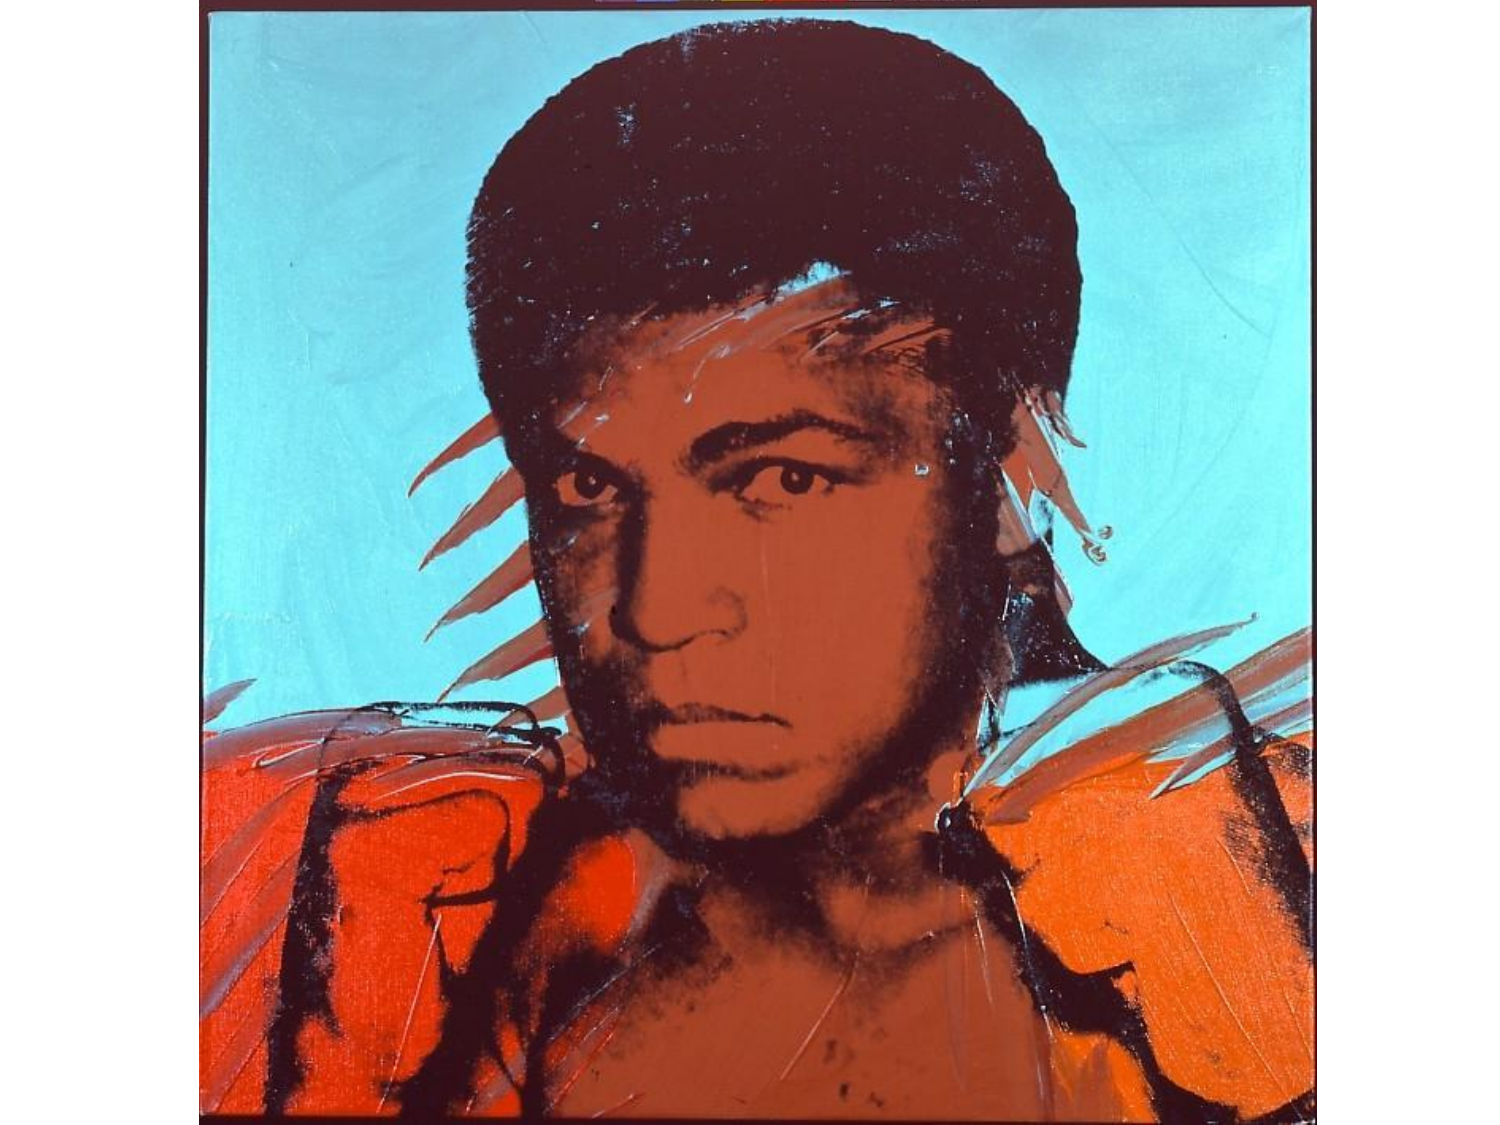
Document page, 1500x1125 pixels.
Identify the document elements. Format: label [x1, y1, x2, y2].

picture [198, 0, 1318, 1125]
